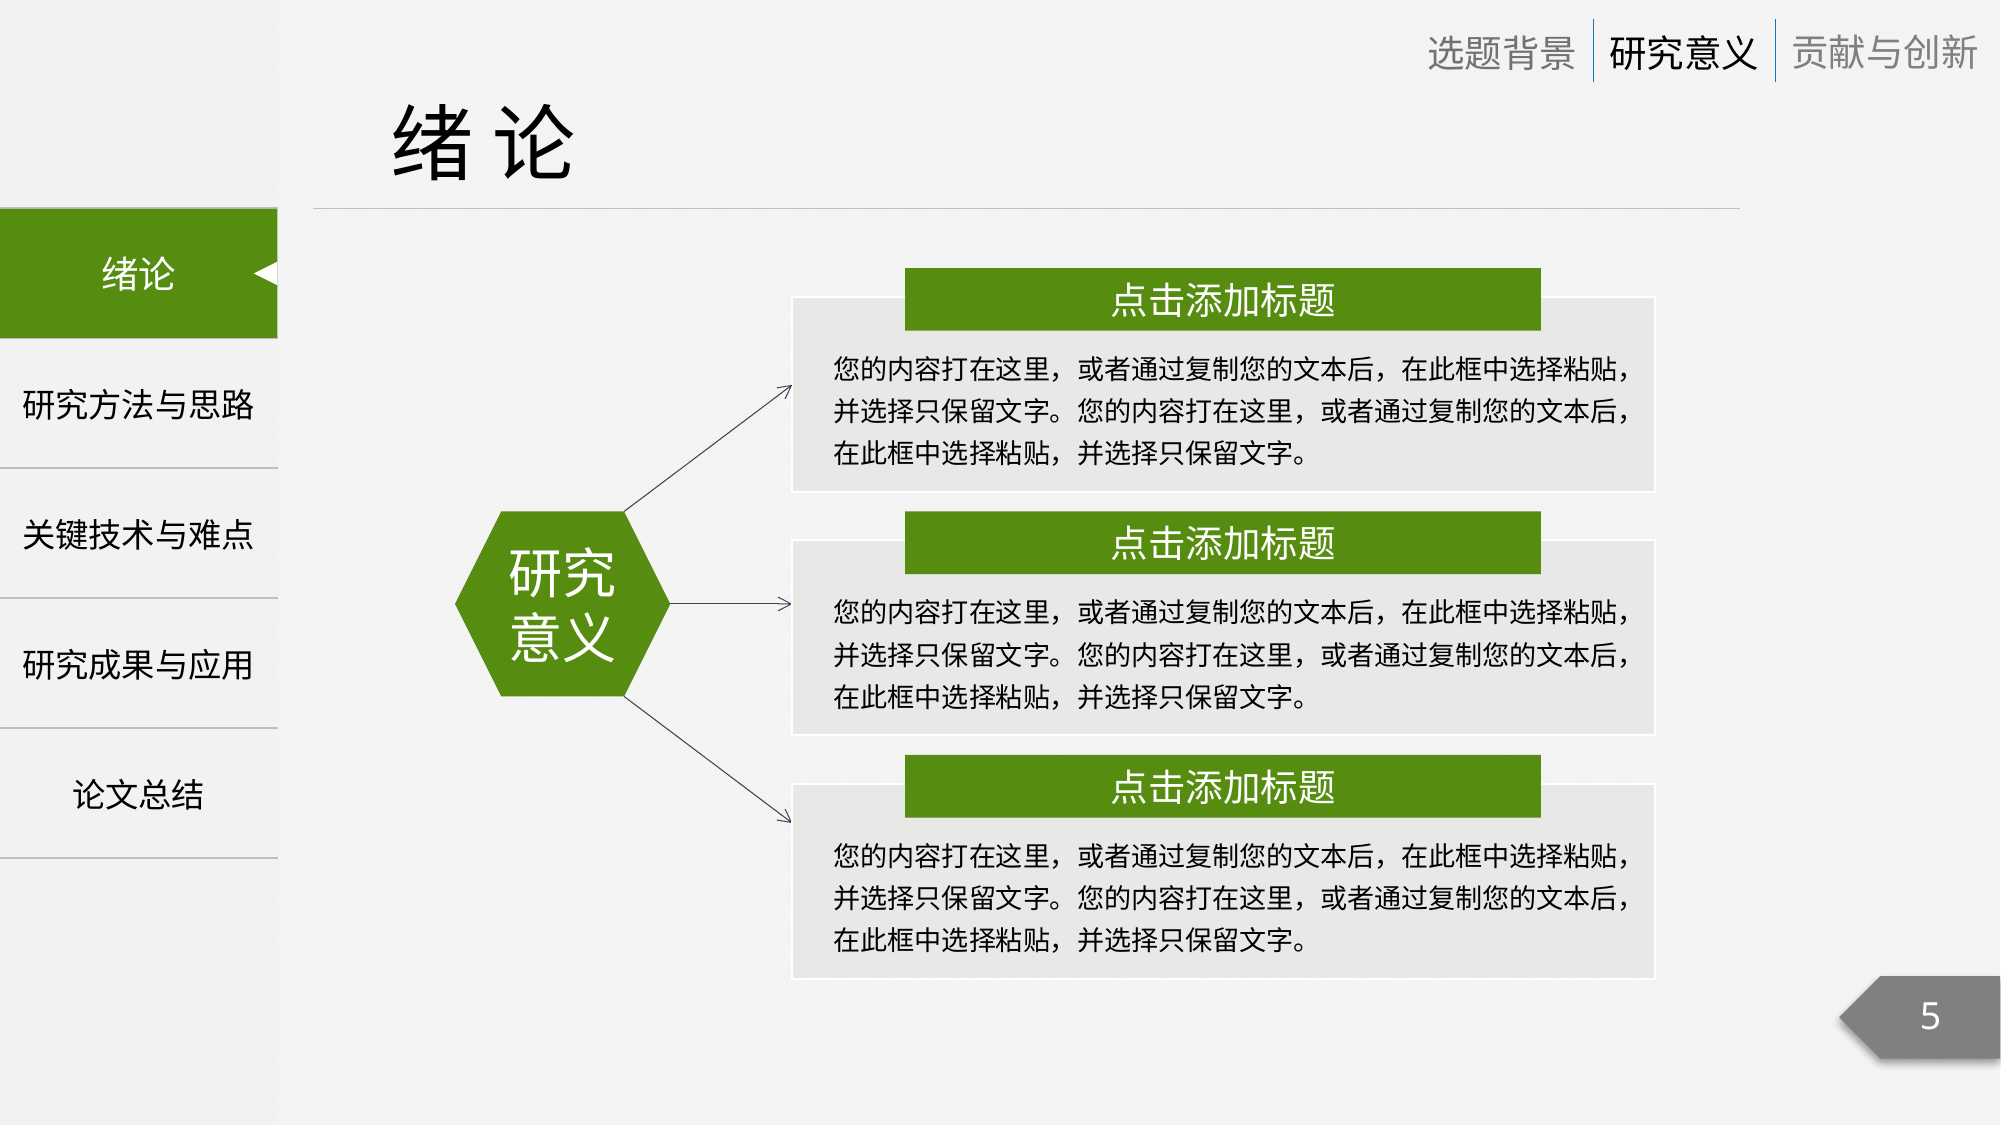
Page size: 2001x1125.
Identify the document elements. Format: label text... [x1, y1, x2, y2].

text_box 您的内容打在这里，或者通过复制您的文本后，在此框中选择粘贴，并选择只保留文字。您的内容打在这里，或者通过复制您的文本后，在此框中选择粘贴，并选择只保留文字。 [821, 823, 1642, 963]
text_box 点击添加标题 [904, 267, 1542, 332]
text_box [791, 783, 1656, 980]
text_box 点击添加标题 [904, 510, 1542, 575]
text_box [791, 296, 1656, 493]
text_box 点击添加标题 [904, 754, 1542, 819]
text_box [623, 384, 793, 512]
text_box 您的内容打在这里，或者通过复制您的文本后，在此框中选择粘贴，并选择只保留文字。您的内容打在这里，或者通过复制您的文本后，在此框中选择粘贴，并选择只保留文字。 [821, 336, 1642, 476]
text_box 您的内容打在这里，或者通过复制您的文本后，在此框中选择粘贴，并选择只保留文字。您的内容打在这里，或者通过复制您的文本后，在此框中选择粘贴，并选择只保留文字。 [821, 579, 1642, 719]
text_box 研究意义 [453, 510, 672, 698]
text_box [791, 539, 1656, 736]
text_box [623, 696, 793, 824]
